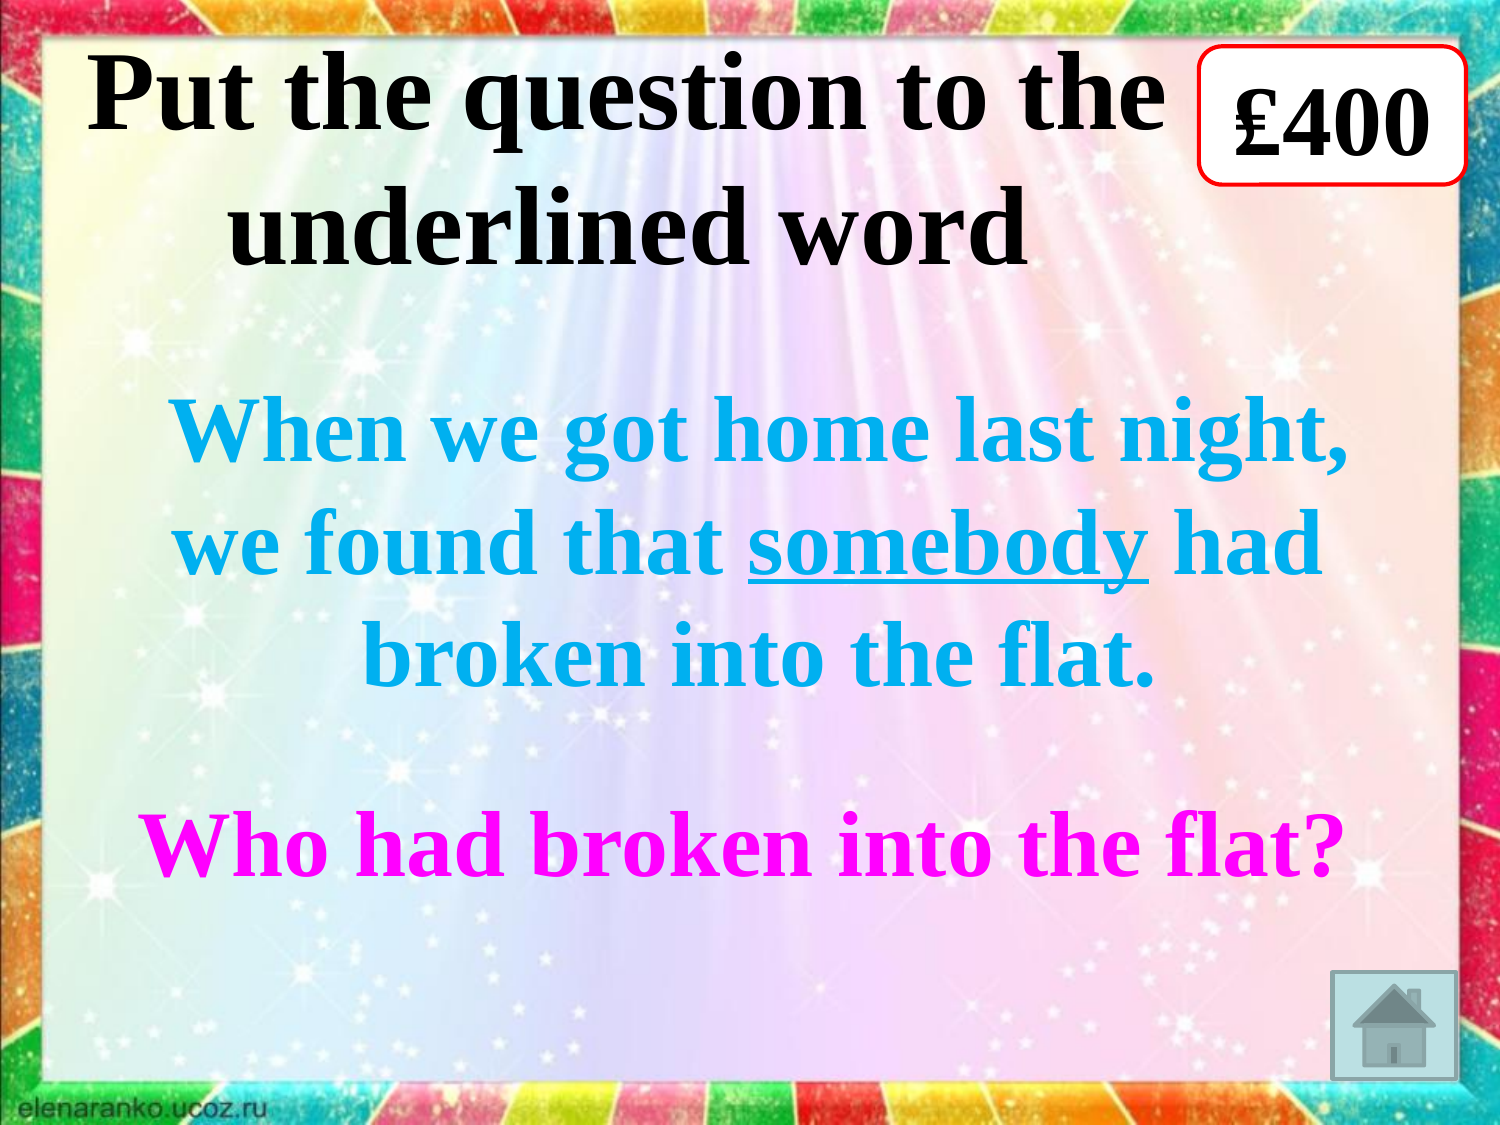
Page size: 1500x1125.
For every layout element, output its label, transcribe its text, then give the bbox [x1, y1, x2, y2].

text_box [1330, 970, 1458, 1081]
text_box ₤400 [1212, 44, 1469, 187]
text_box Put the question to the underlined word [71, 9, 1212, 295]
text_box When we got home last night, we found that somebody had broken into the flat. [153, 360, 1367, 713]
text_box Who had broken into the flat? [31, 775, 1456, 903]
picture [0, 0, 1500, 1125]
